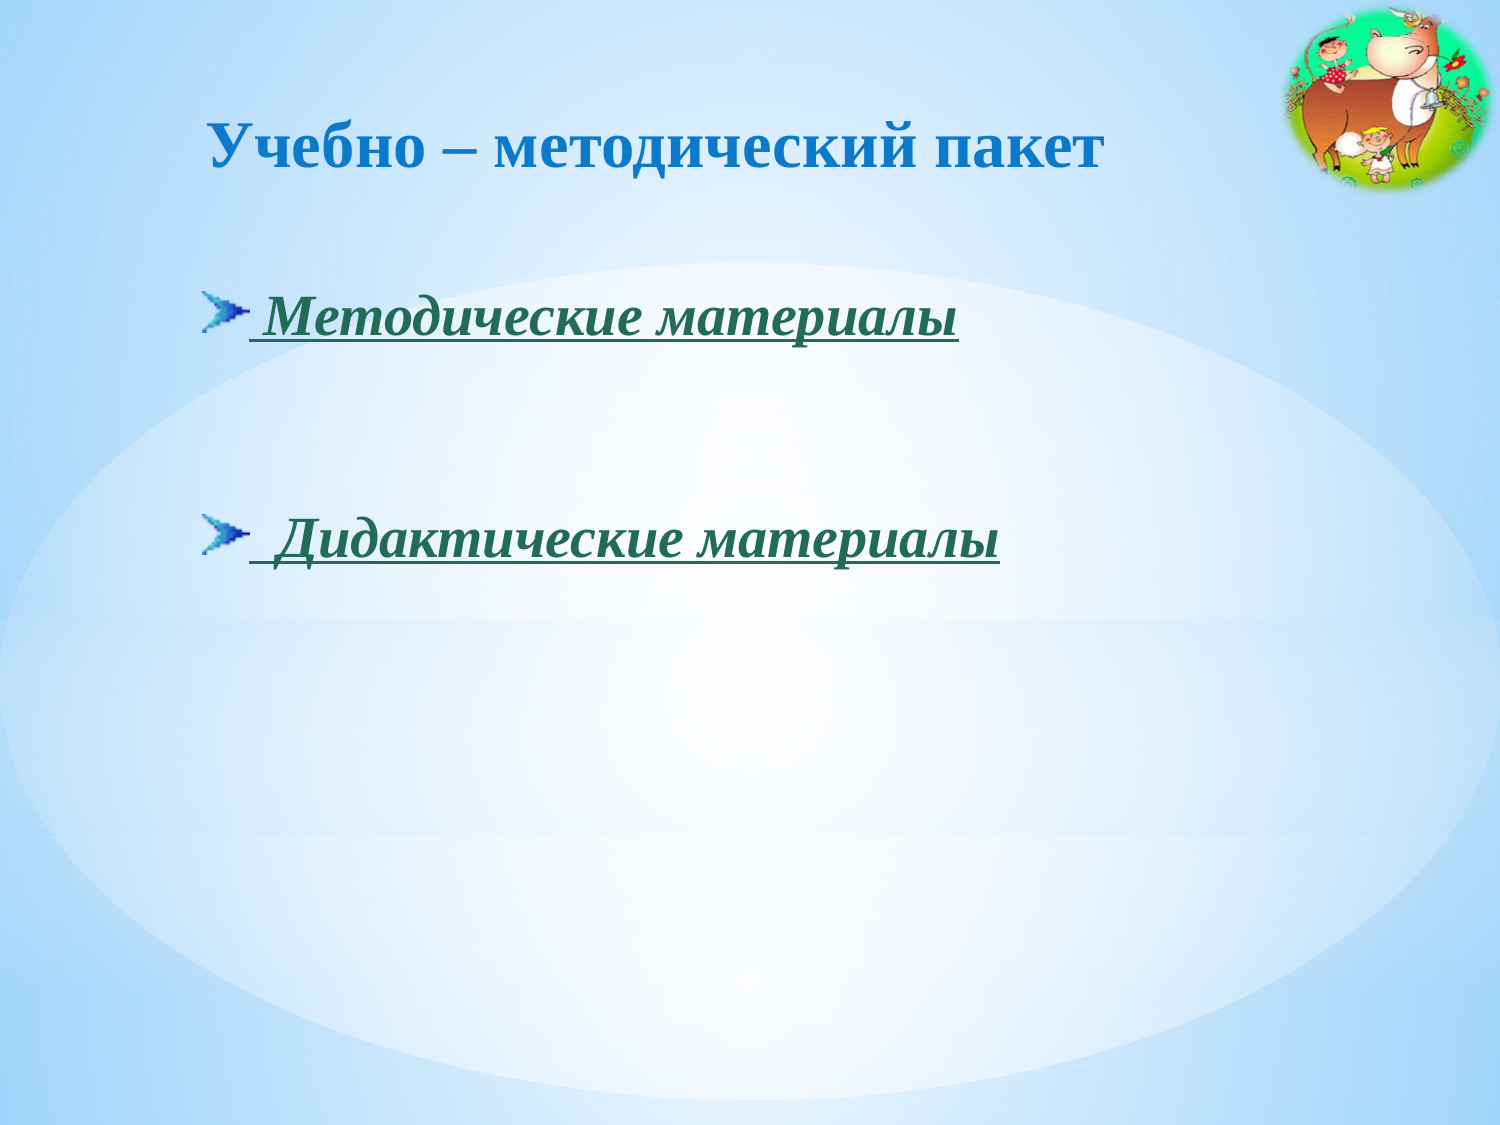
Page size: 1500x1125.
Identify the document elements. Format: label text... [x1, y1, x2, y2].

picture [202, 291, 250, 333]
picture [1276, 0, 1500, 200]
picture [202, 514, 250, 555]
text_box Методические материалы [187, 269, 1049, 355]
text_box Учебно – методический пакет [164, 93, 1149, 189]
text_box Дидактические материалы [187, 492, 1038, 577]
